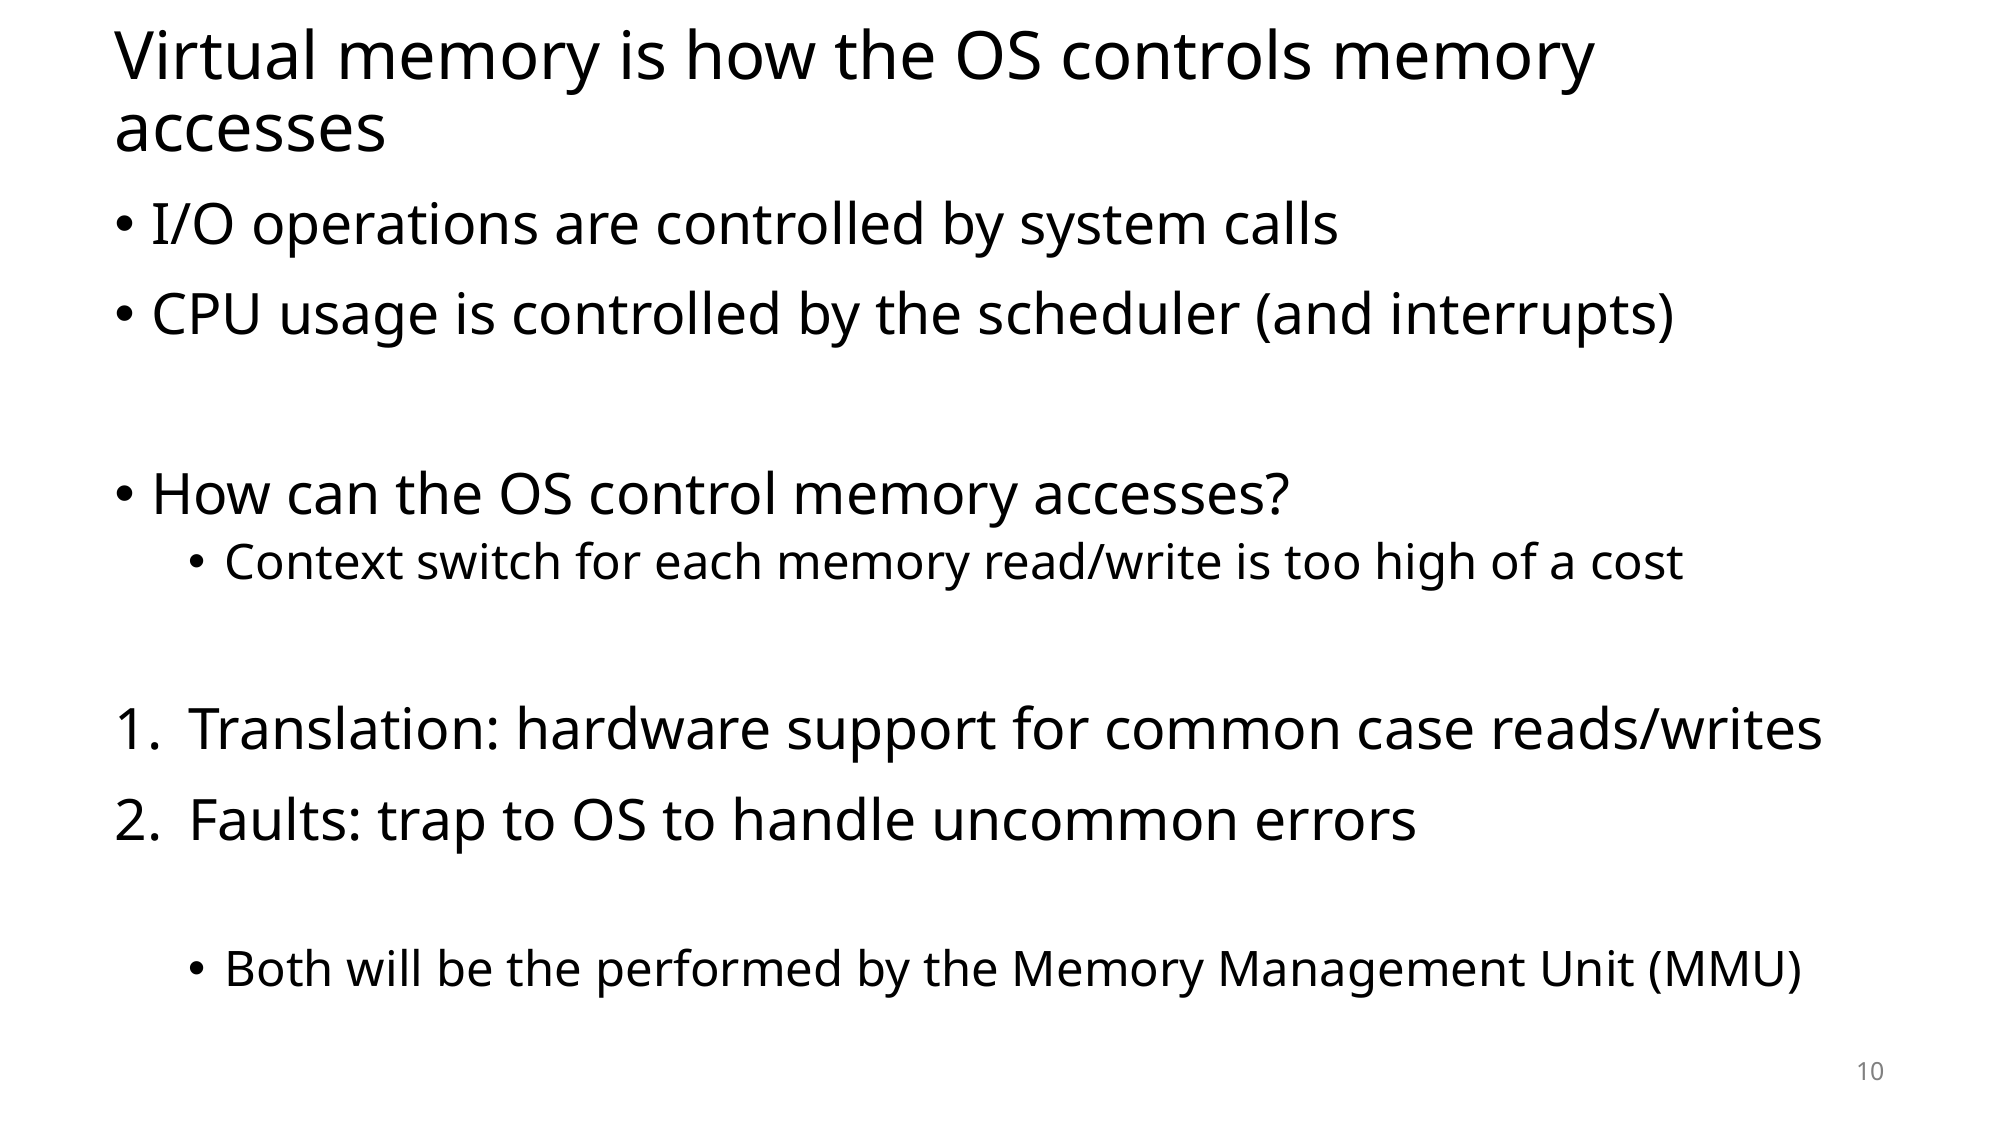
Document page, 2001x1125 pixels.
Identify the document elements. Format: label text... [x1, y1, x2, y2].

slide_number 10 [1749, 1042, 1900, 1103]
list I/O operations are controlled by system calls CPU usage is controlled by the scheduler (and interrupts) How can the OS control memory accesses? Context switch for each memory read/write is too high of a cost Translation: hardware support for common case reads/writes Faults: trap to OS to handle uncommon errors Both will be the performed by the Memory Management Unit (MMU) [99, 187, 1900, 1013]
title Virtual memory is how the OS controls memory accesses [99, 37, 1900, 150]
